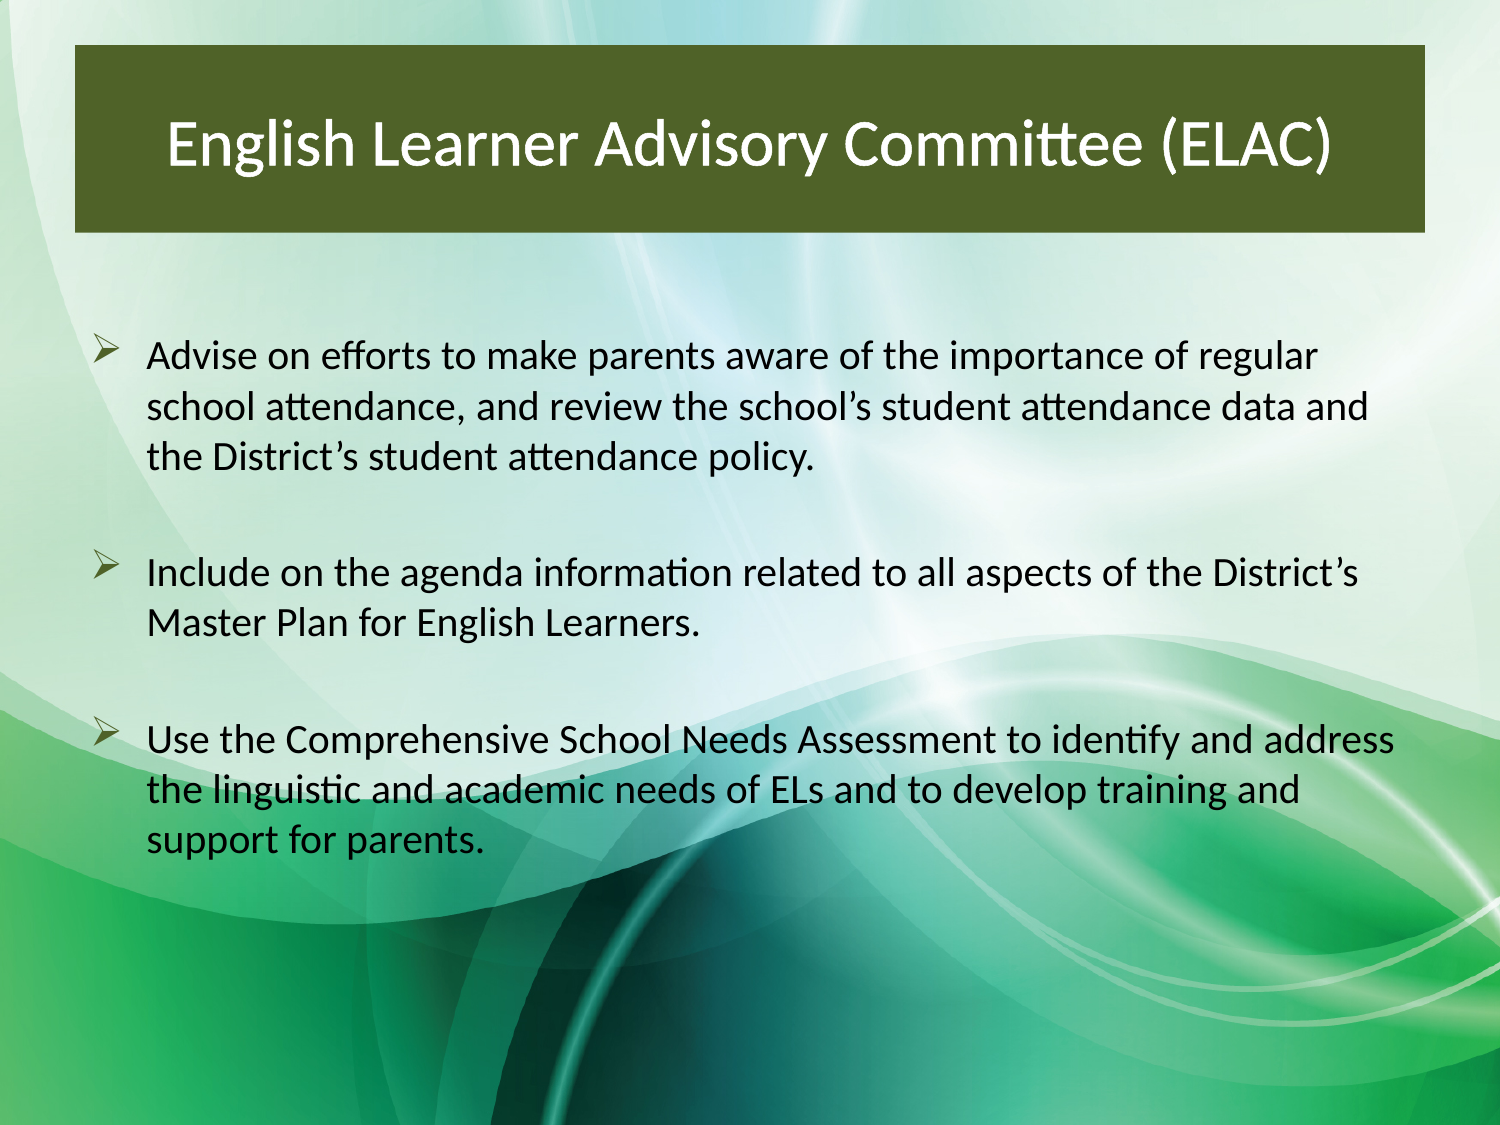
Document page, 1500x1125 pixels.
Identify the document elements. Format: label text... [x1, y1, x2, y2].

title English Learner Advisory Committee (ELAC) [75, 45, 1425, 233]
list Advise on efforts to make parents aware of the importance of regular school attendance, and review the school’s student attendance data and the District’s student attendance policy. Include on the agenda information related to all aspects of the District’s Master Plan for English Learners. Use the Comprehensive School Needs Assessment to identify and address the linguistic and academic needs of ELs and to develop training and support for parents. [75, 262, 1425, 916]
picture [0, 0, 1500, 1125]
